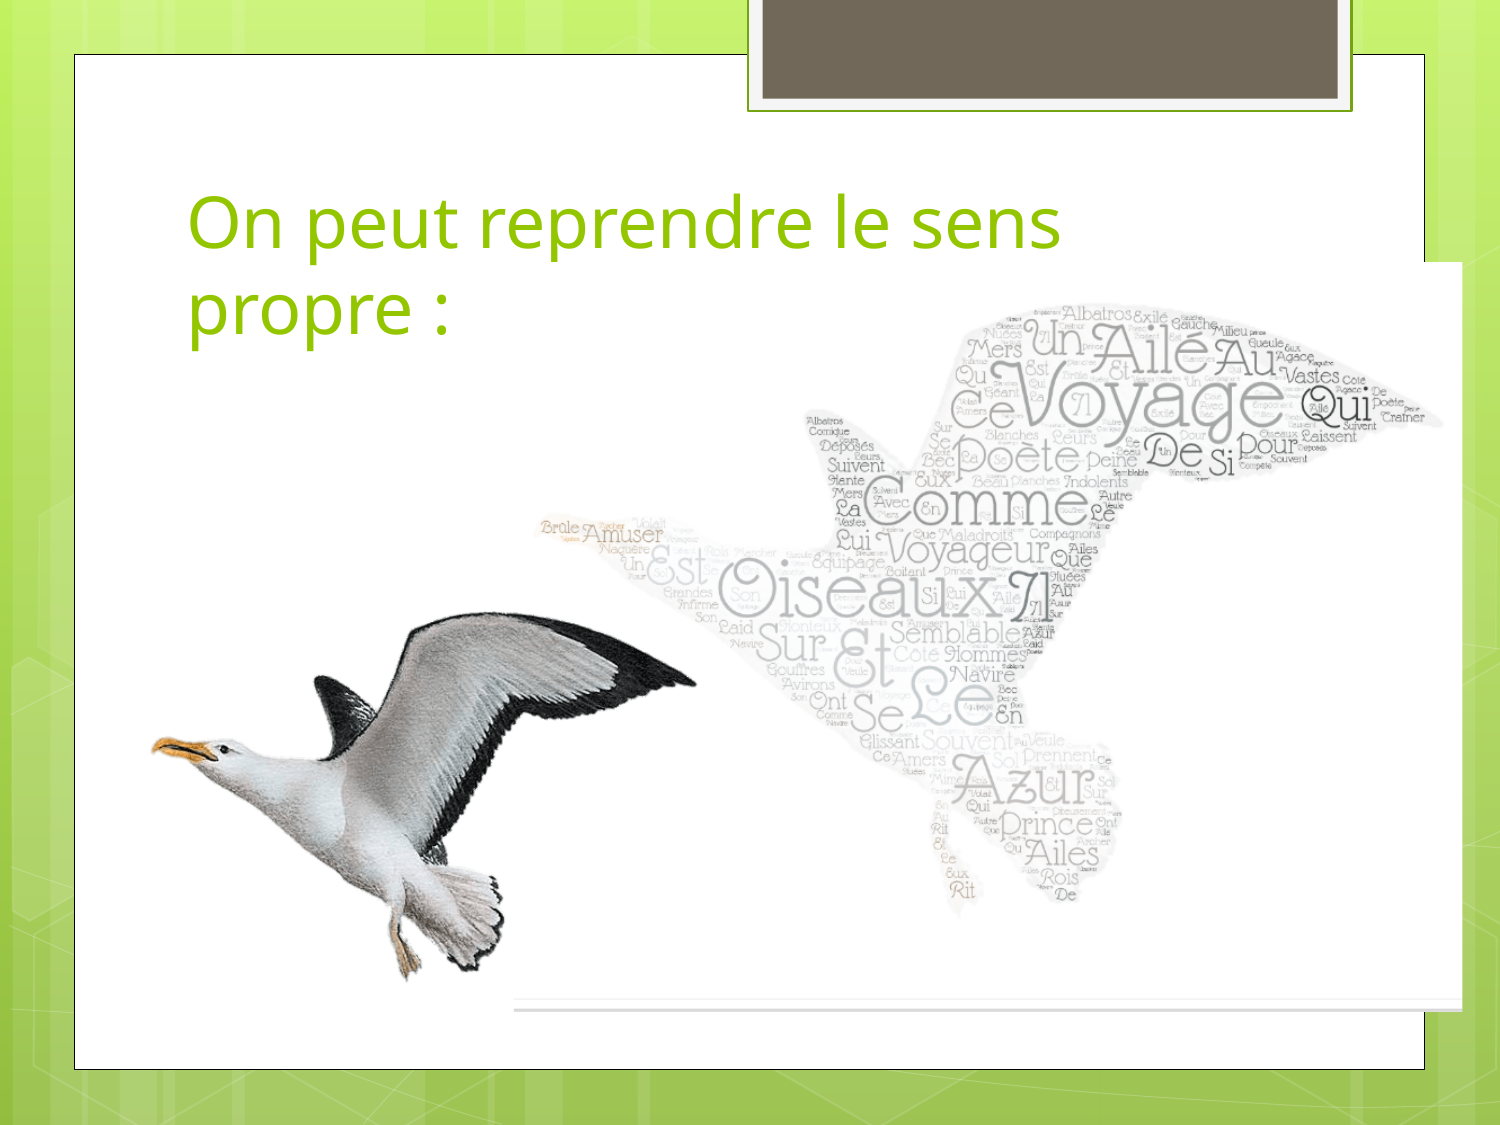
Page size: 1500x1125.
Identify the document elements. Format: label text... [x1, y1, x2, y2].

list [513, 261, 1463, 1012]
title On peut reprendre le sens propre : [171, 168, 1324, 357]
picture [147, 609, 703, 1040]
